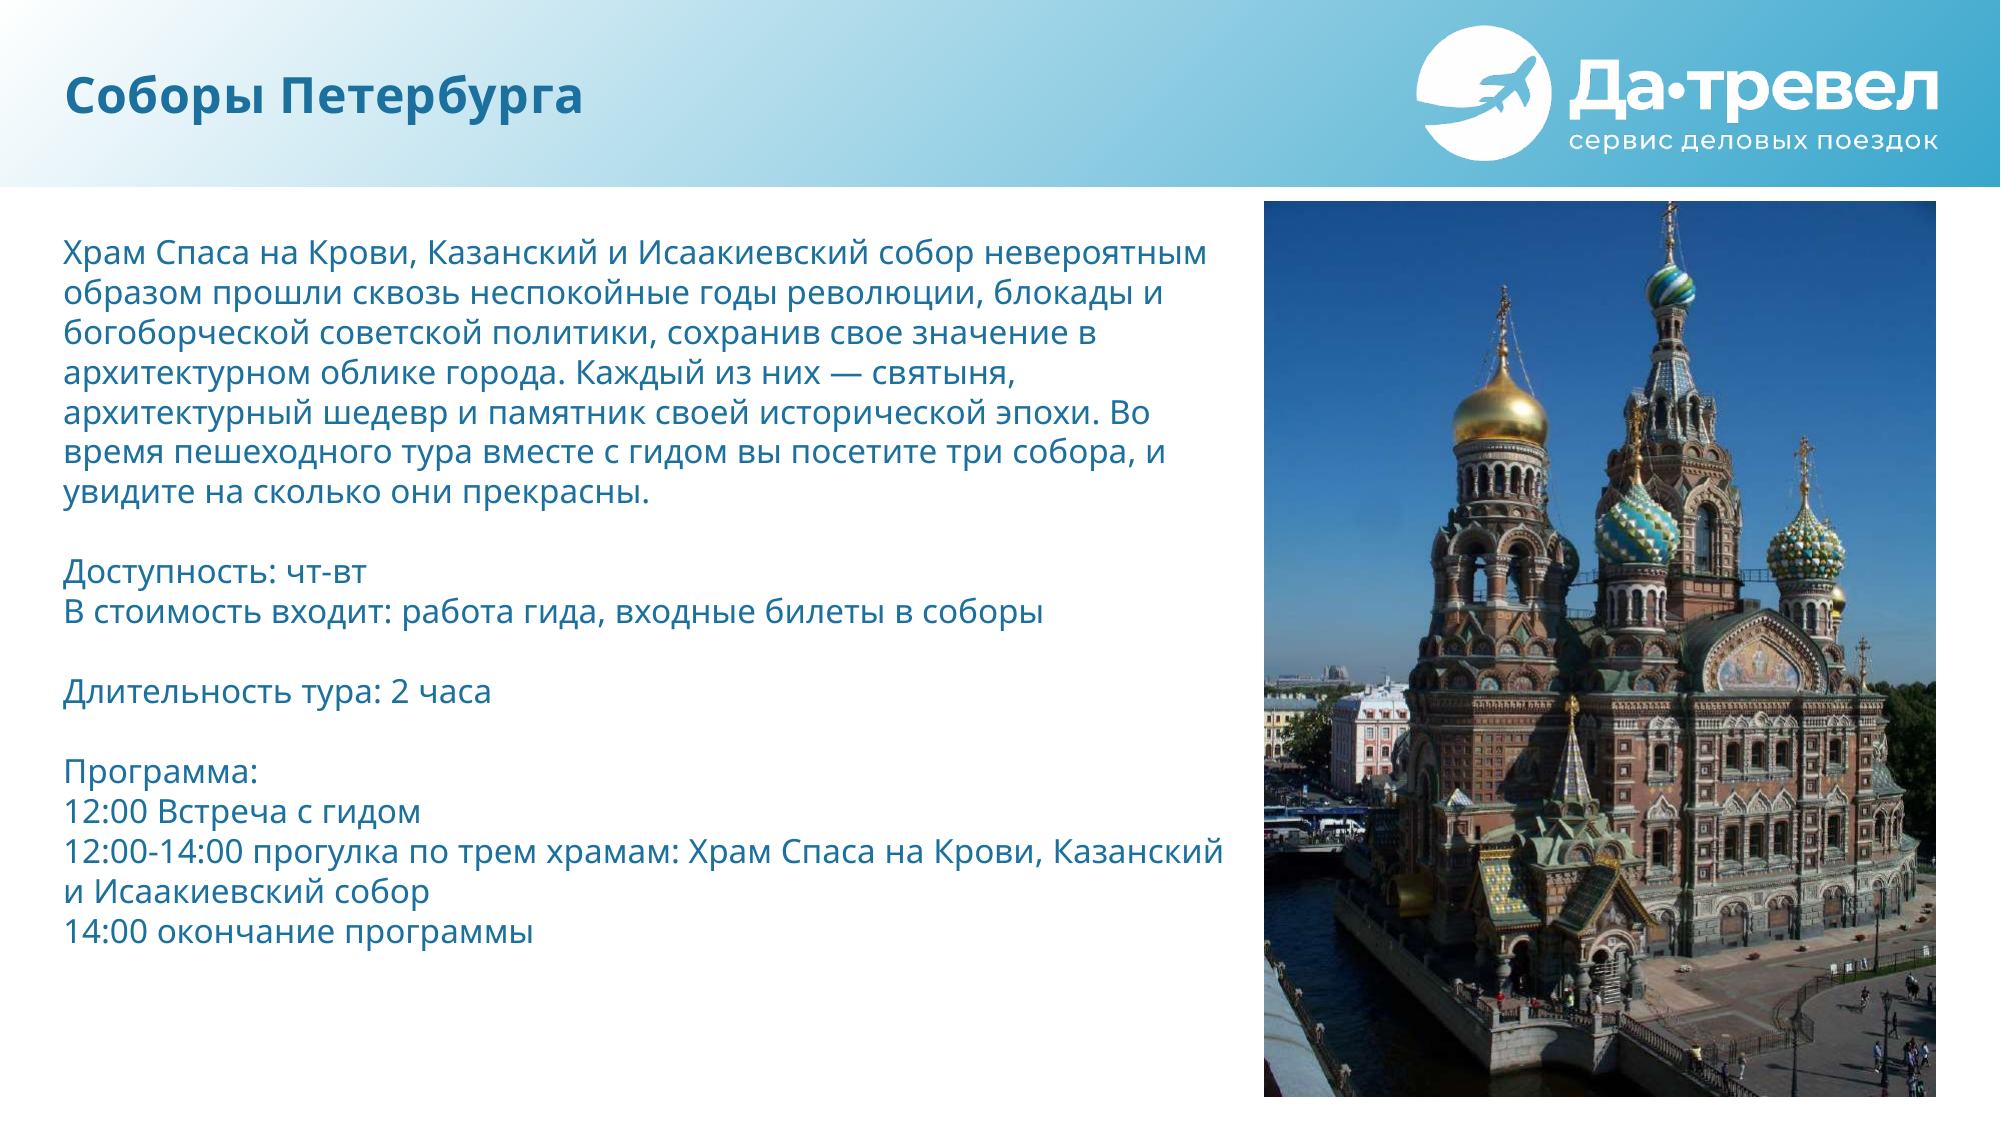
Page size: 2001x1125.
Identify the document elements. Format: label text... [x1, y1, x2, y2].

picture [1264, 201, 1936, 1097]
text_box [0, 0, 2000, 188]
text_box Соборы Петербурга [62, 61, 1363, 124]
picture [1416, 25, 1938, 161]
text_box Храм Спаса на Крови, Казанский и Исаакиевский собор невероятным образом прошли сквозь неспокойные годы революции, блокады и богоборческой советской политики, сохранив свое значение в архитектурном облике города. Каждый из них — святыня, архитектурный шедевр и памятник своей исторической эпохи. Во время пешеходного тура вместе с гидом вы посетите три собора, и увидите на сколько они прекрасны. Доступность: чт-вт В стоимость входит: работа гида, входные билеты в соборы Длительность тура: 2 часа Программа: 12:00 Встреча с гидом 12:00-14:00 прогулка по трем храмам: Храм Спаса на Крови, Казанский и Исаакиевский собор 14:00 окончание программы [48, 223, 1242, 958]
